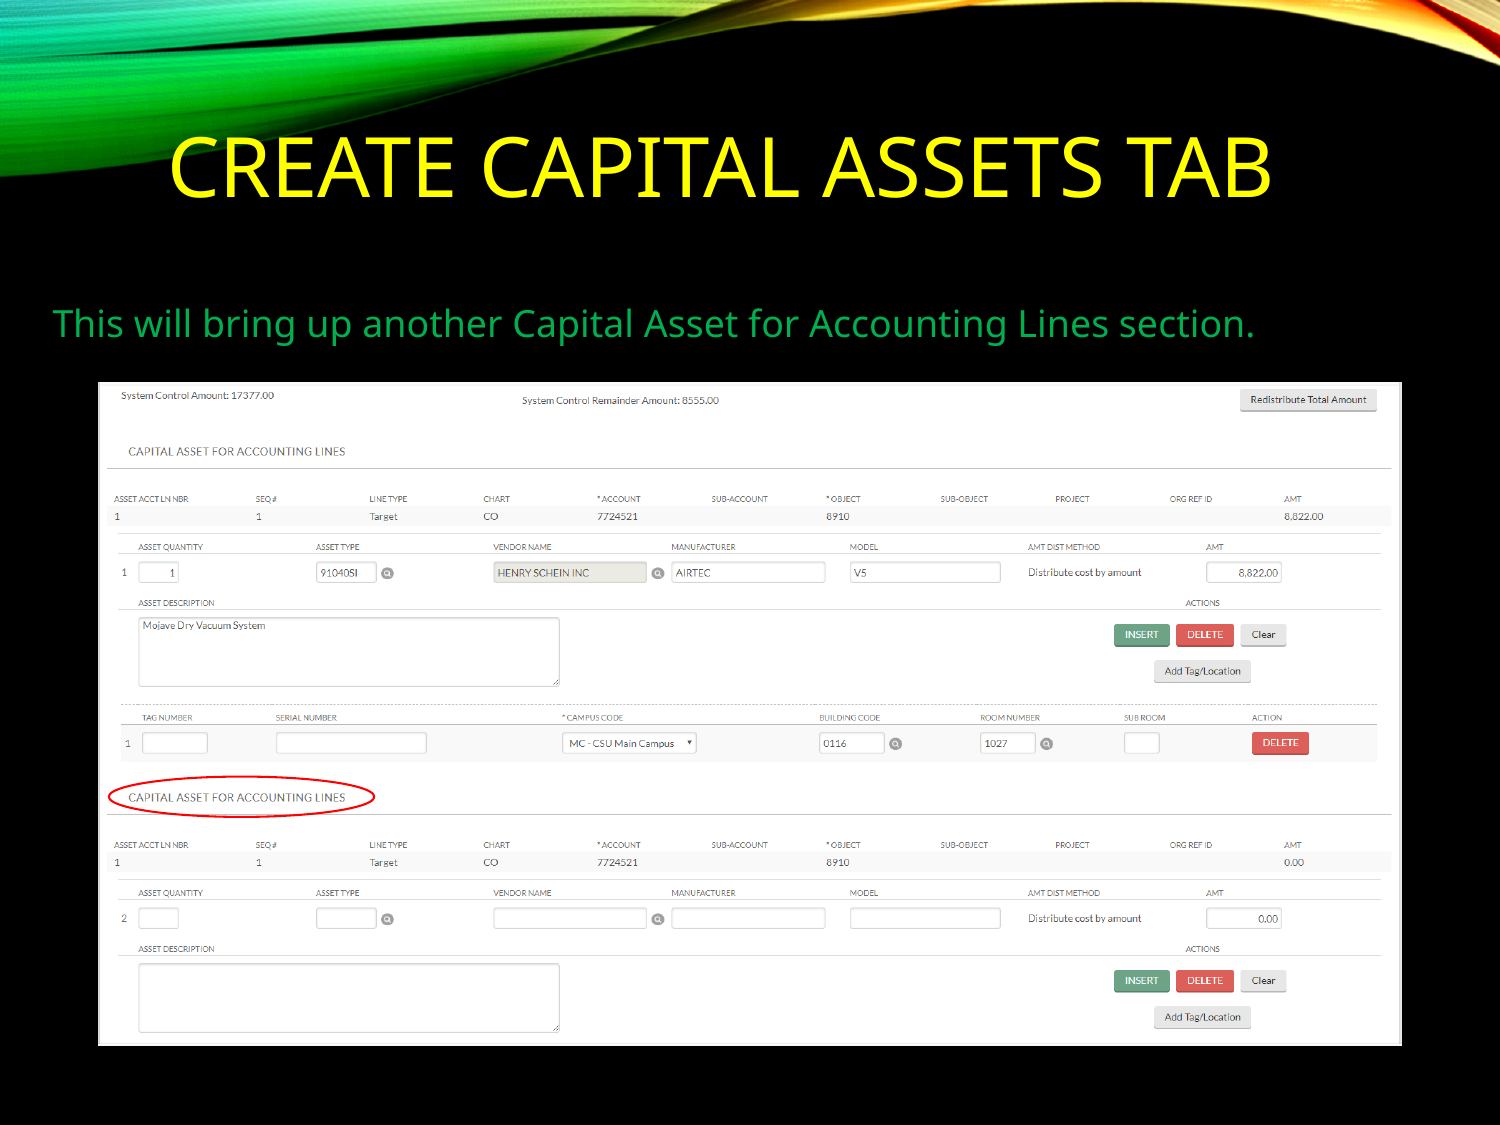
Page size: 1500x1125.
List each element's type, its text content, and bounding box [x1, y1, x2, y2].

title CREATE CAPITAL ASSETS TAB [152, 99, 1353, 242]
picture [0, 0, 1500, 178]
picture [98, 381, 1402, 1046]
text_box This will bring up another Capital Asset for Accounting Lines section. [37, 293, 1344, 363]
